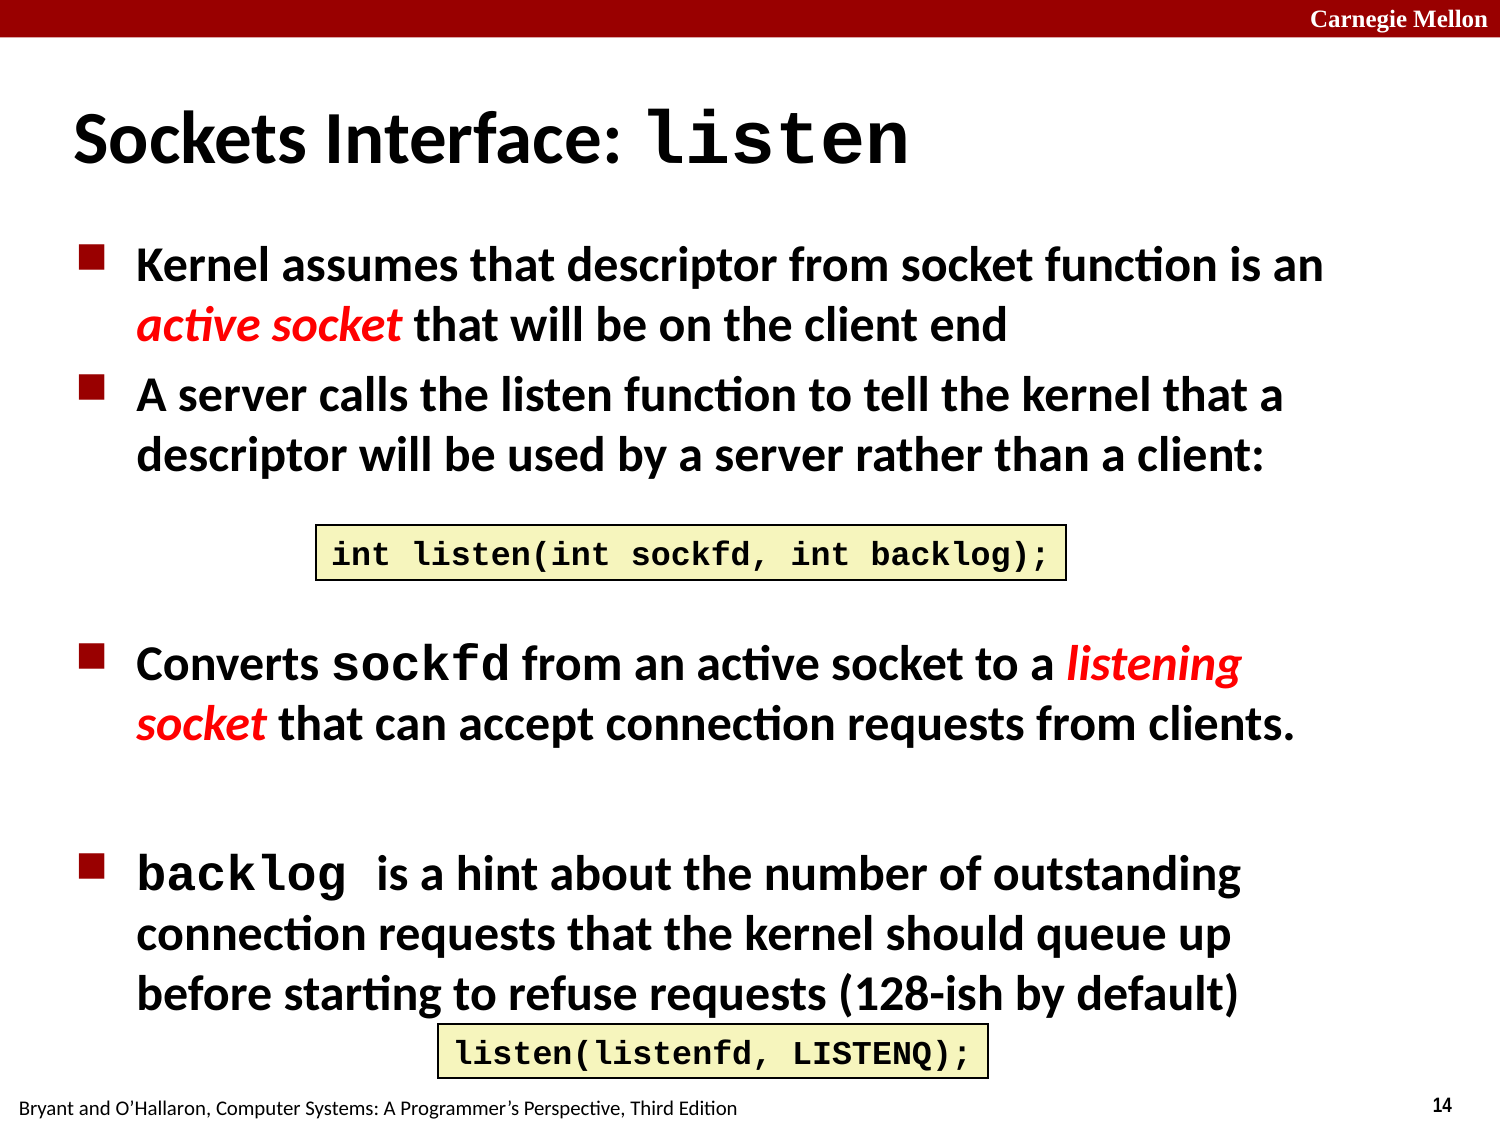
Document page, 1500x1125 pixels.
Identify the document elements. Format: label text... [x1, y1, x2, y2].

text_box listen(listenfd, LISTENQ); [437, 1023, 988, 1079]
text_box int listen(int sockfd, int backlog); [316, 525, 1067, 580]
list Kernel assumes that descriptor from socket function is an active socket that will be on the client end A server calls the listen function to tell the kernel that a descriptor will be used by a server rather than a client: Converts sockfd from an active socket to a listening socket that can accept connection requests from clients. backlog is a hint about the number of outstanding connection requests that the kernel should queue up before starting to refuse requests (128-ish by default) [64, 223, 1361, 1088]
title Sockets Interface: listen [58, 71, 1305, 197]
